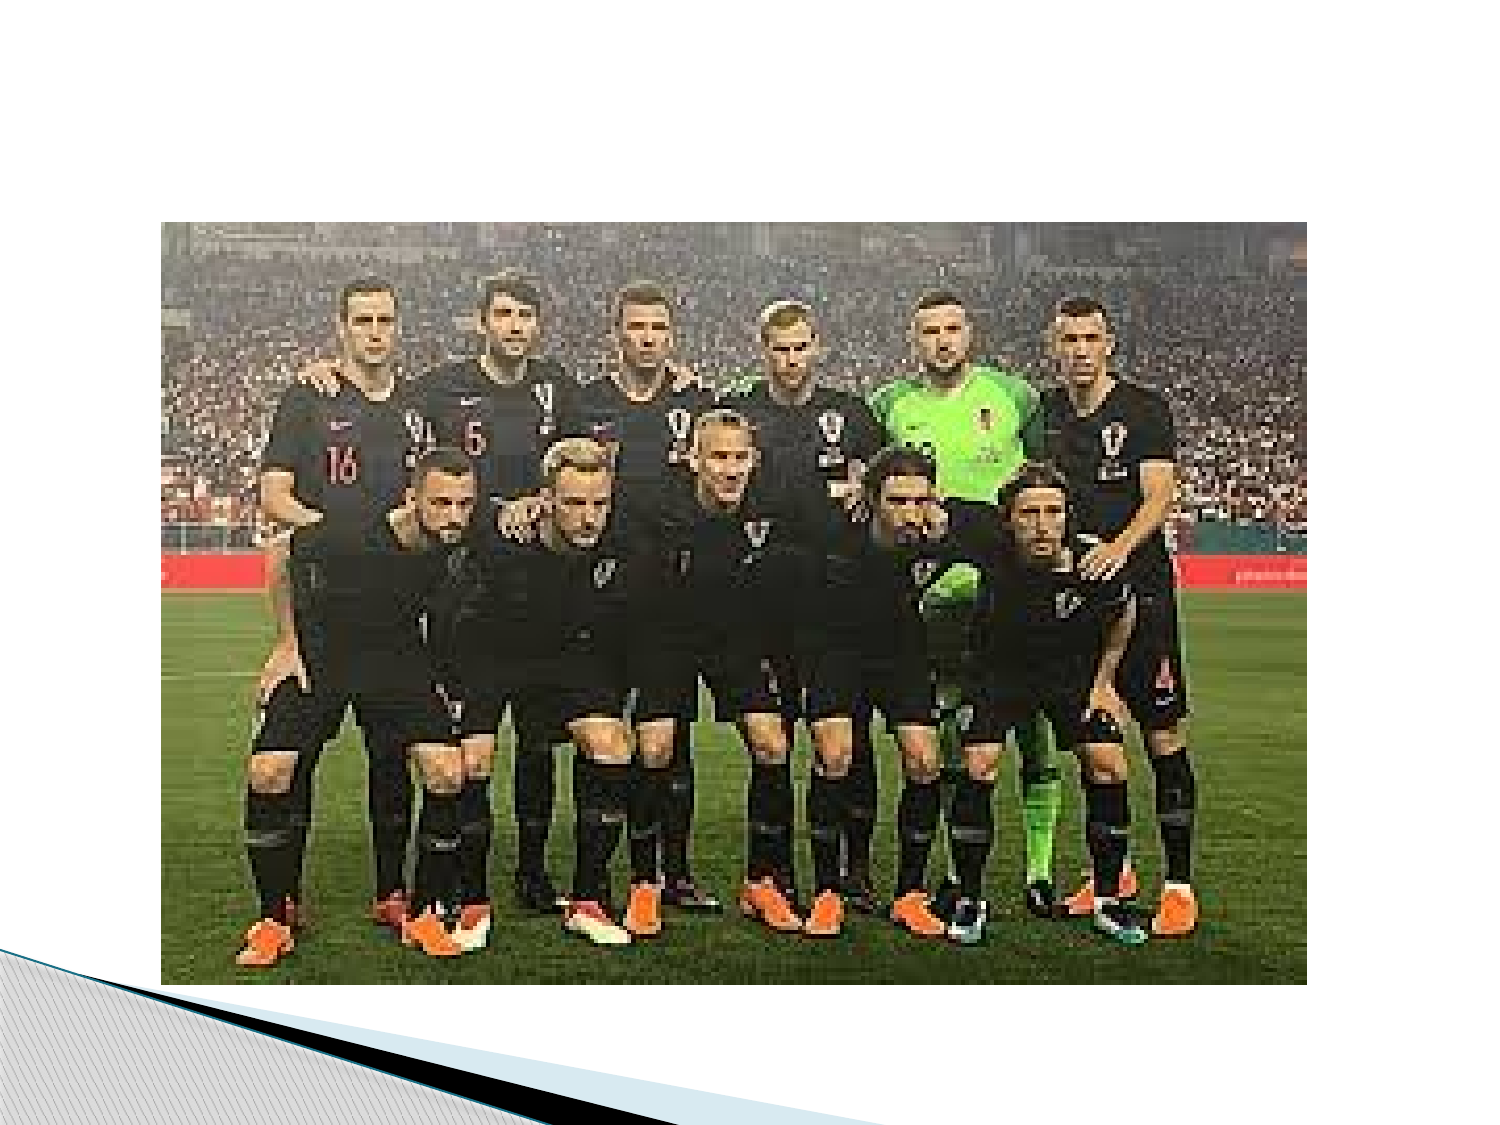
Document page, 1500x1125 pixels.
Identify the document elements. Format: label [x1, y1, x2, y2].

list [161, 222, 1307, 985]
